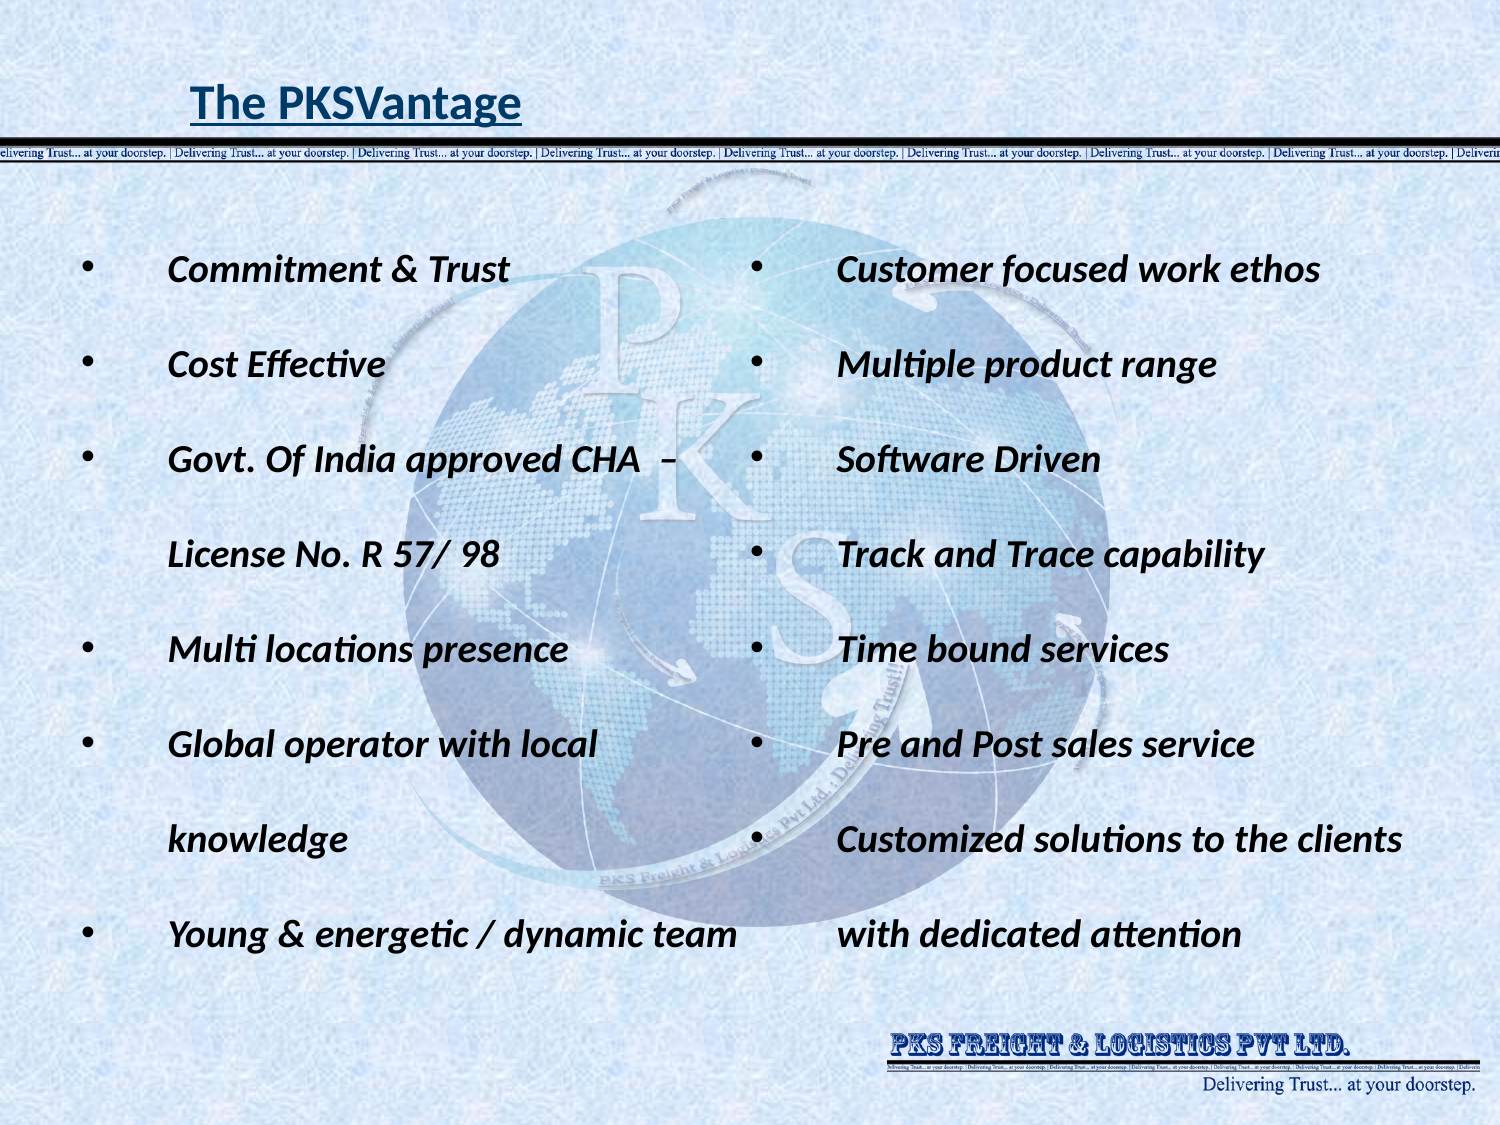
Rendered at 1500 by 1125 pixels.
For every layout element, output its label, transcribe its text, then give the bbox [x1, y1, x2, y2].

text_box Commitment & Trust Cost Effective Govt. Of India approved CHA – License No. R 57/ 98 Multi locations presence Global operator with local knowledge Young & energetic / dynamic team Customer focused work ethos Multiple product range Software Driven Track and Trace capability Time bound services Pre and Post sales service Customized solutions to the clients with dedicated attention [66, 187, 1434, 1025]
picture [0, 0, 1500, 1125]
text_box The PKSVantage [175, 61, 1325, 135]
